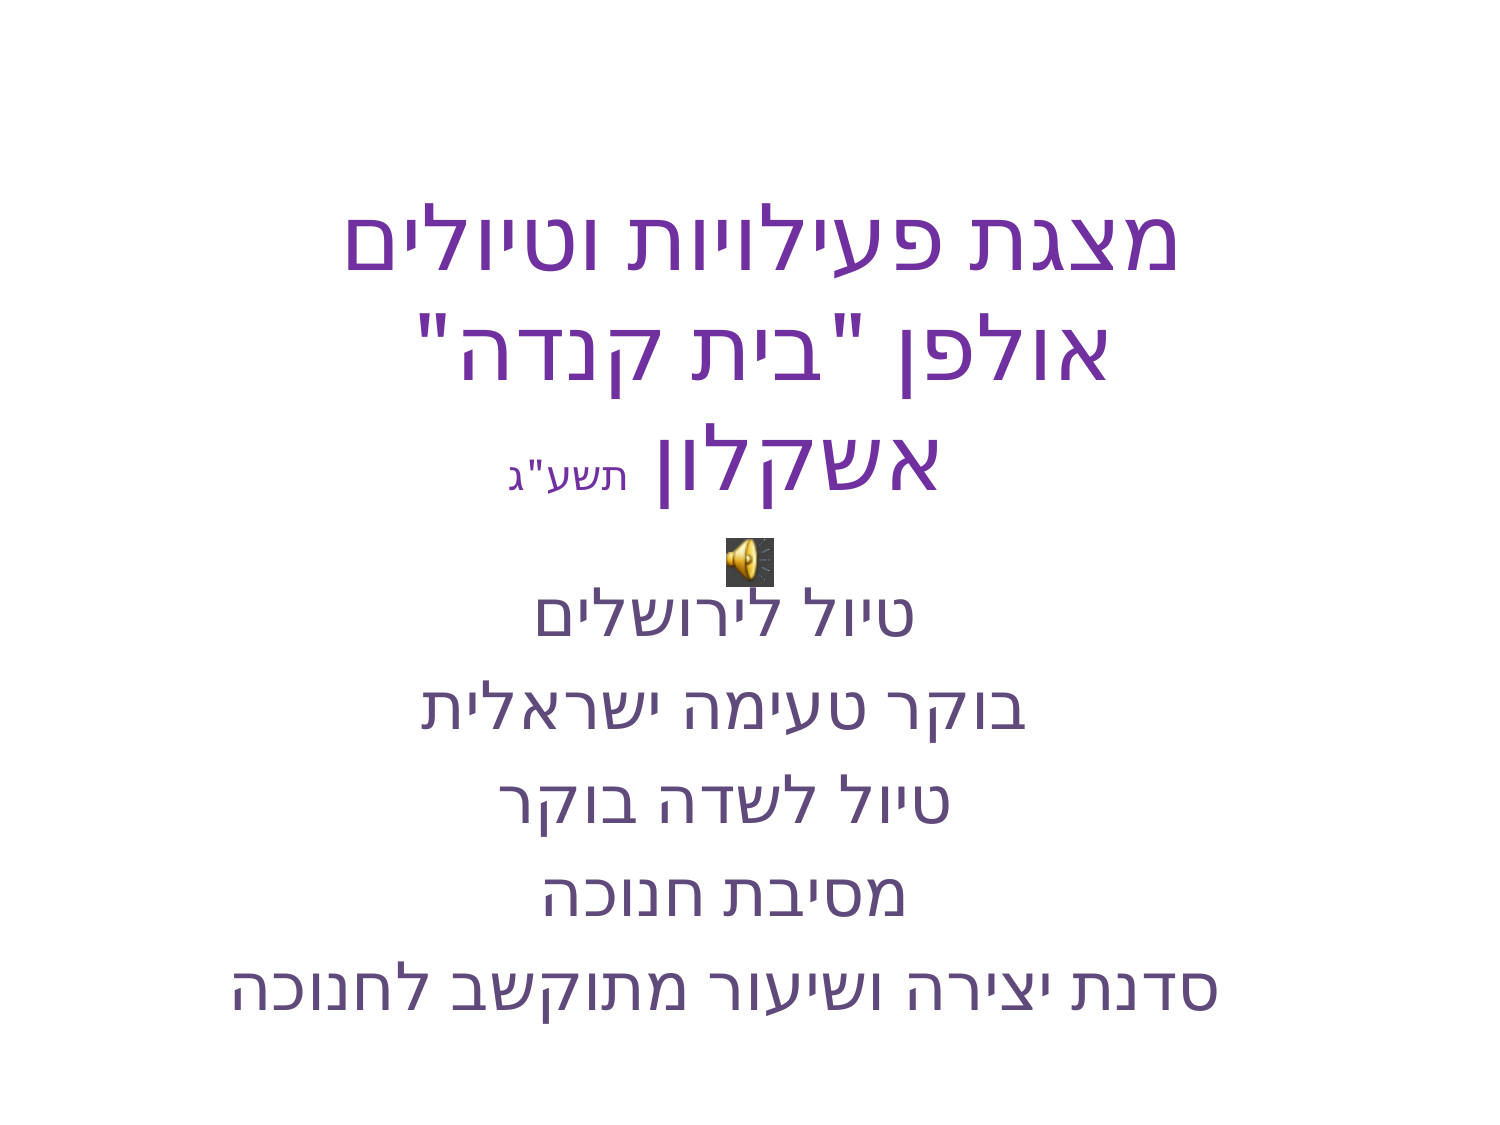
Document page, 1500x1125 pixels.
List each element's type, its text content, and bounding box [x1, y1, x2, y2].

title מצגת פעילויות וטיולים אולפן "בית קנדה" אשקלון תשע"ג [137, 125, 1388, 563]
subtitle טיול לירושלים בוקר טעימה ישראלית טיול לשדה בוקר מסיבת חנוכה סדנת יצירה ושיעור מתוקשב לחנוכה [174, 562, 1275, 1050]
picture [724, 537, 776, 588]
